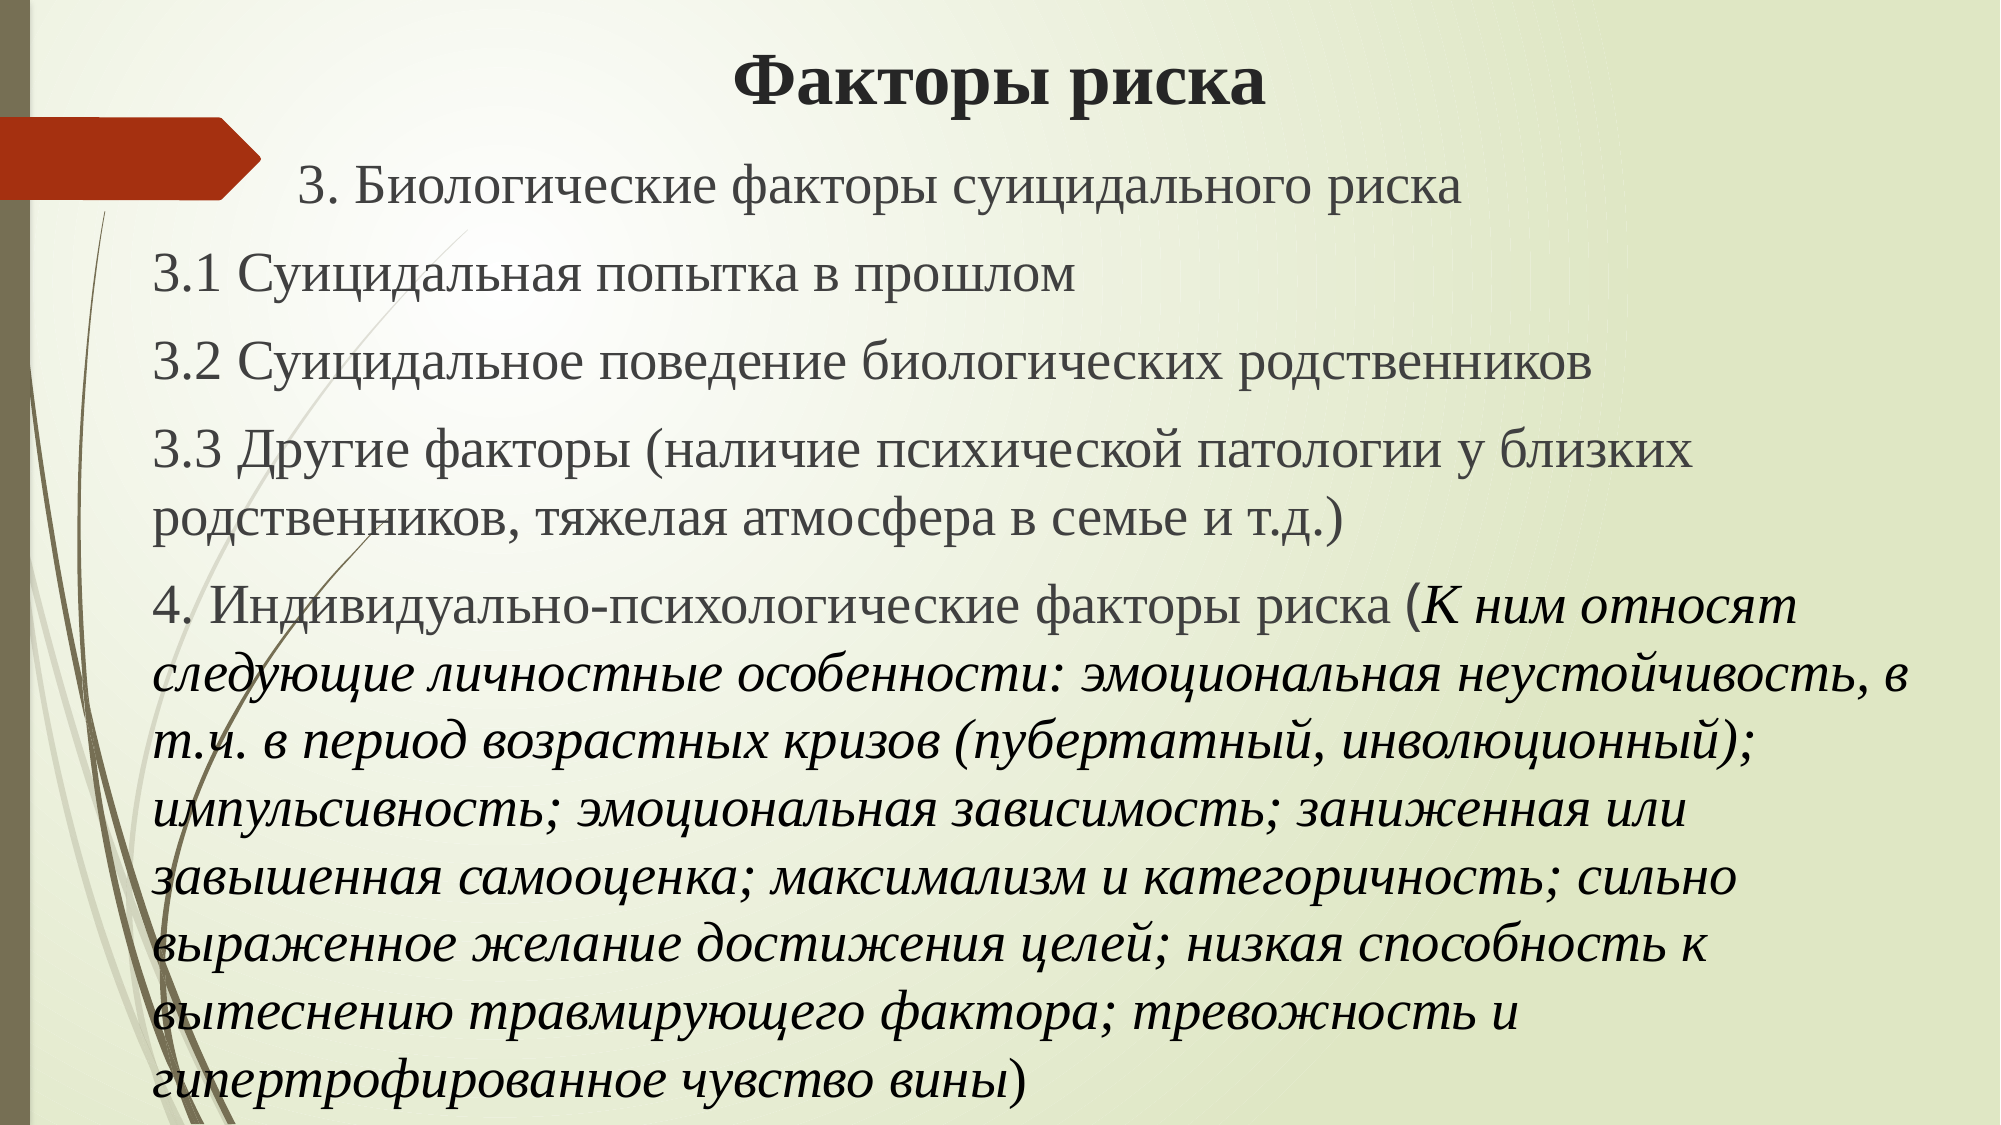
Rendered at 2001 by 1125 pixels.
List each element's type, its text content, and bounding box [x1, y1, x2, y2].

list 3. Биологические факторы суицидального риска 3.1 Суицидальная попытка в прошлом 3.2 Суицидальное поведение биологических родственников 3.3 Другие факторы (наличие психической патологии у близких родственников, тяжелая атмосфера в семье и т.д.) 4. Индивидуально-психологические факторы риска (К ним относят следующие личностные особенности: эмоциональная неустойчивость, в т.ч. в период возрастных кризов (пубертатный, инволюционный); импульсивность; эмоциональная зависимость; заниженная или завышенная самооценка; максимализм и категоричность; сильно выраженное желание достижения целей; низкая способность к вытеснению травмирующего фактора; тревожность и гипертрофированное чувство вины) [137, 139, 1978, 1125]
title Факторы риска [137, 21, 1863, 139]
